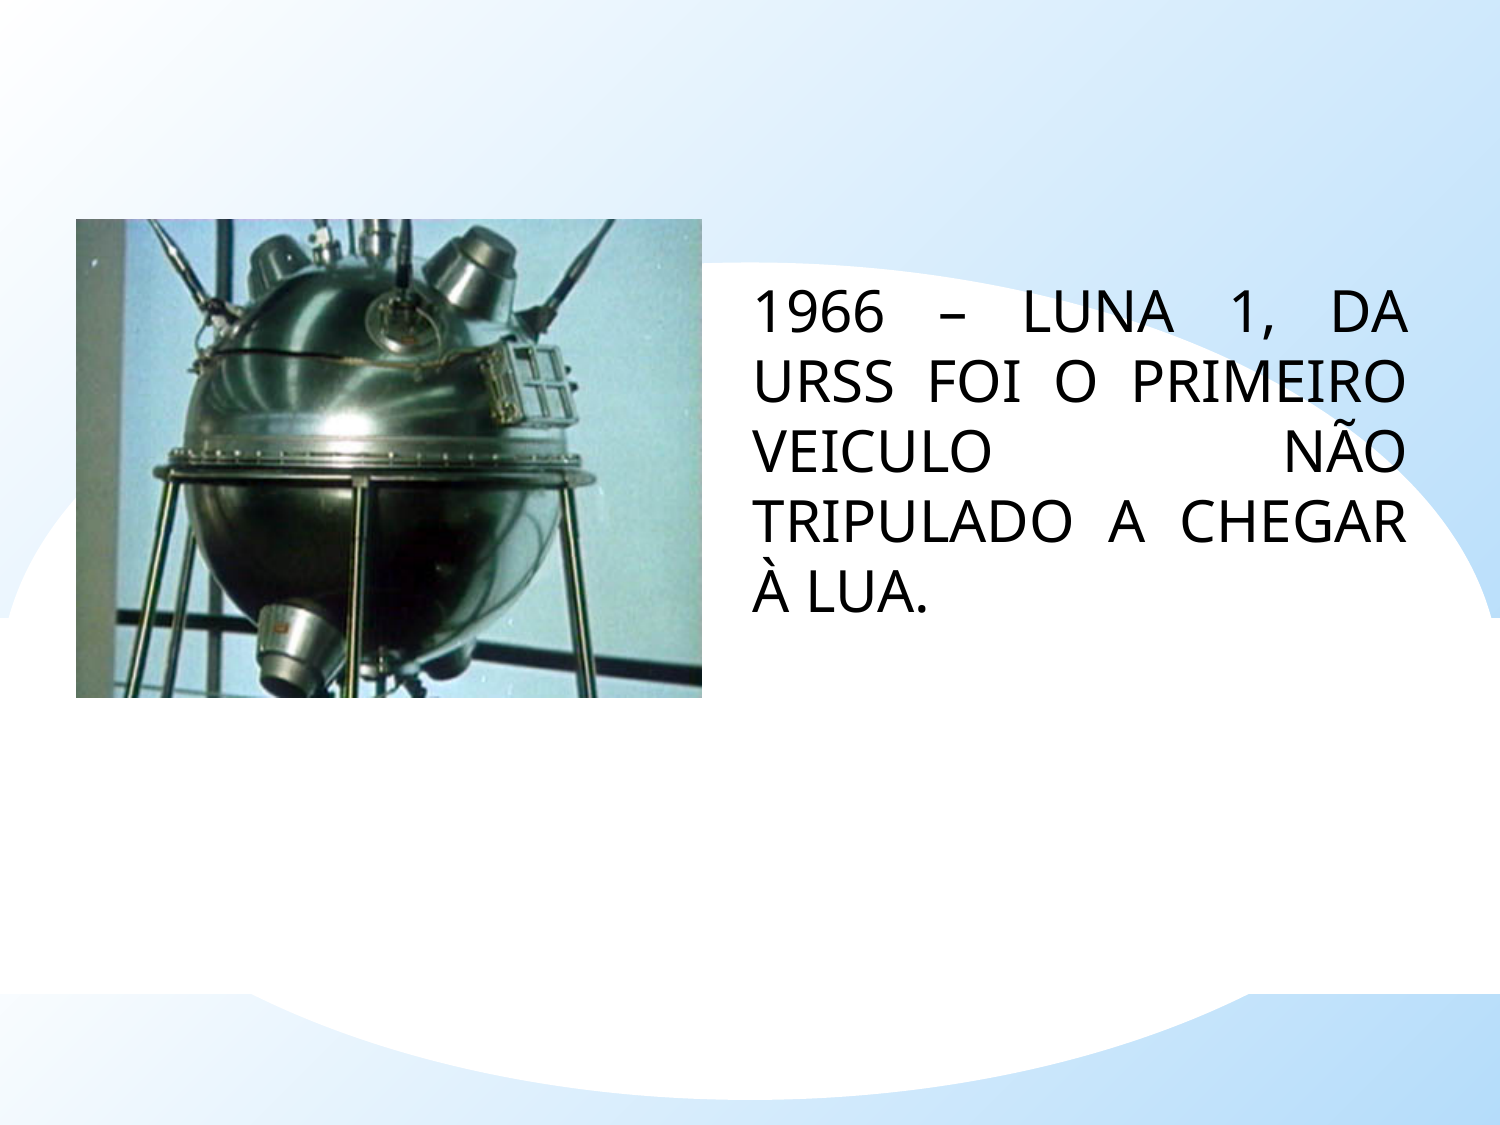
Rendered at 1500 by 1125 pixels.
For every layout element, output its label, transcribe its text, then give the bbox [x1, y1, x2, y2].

text_box 1966 – LUNA 1, DA URSS FOI O PRIMEIRO VEICULO NÃO TRIPULADO A CHEGAR À LUA. [738, 267, 1424, 562]
picture [76, 219, 702, 699]
